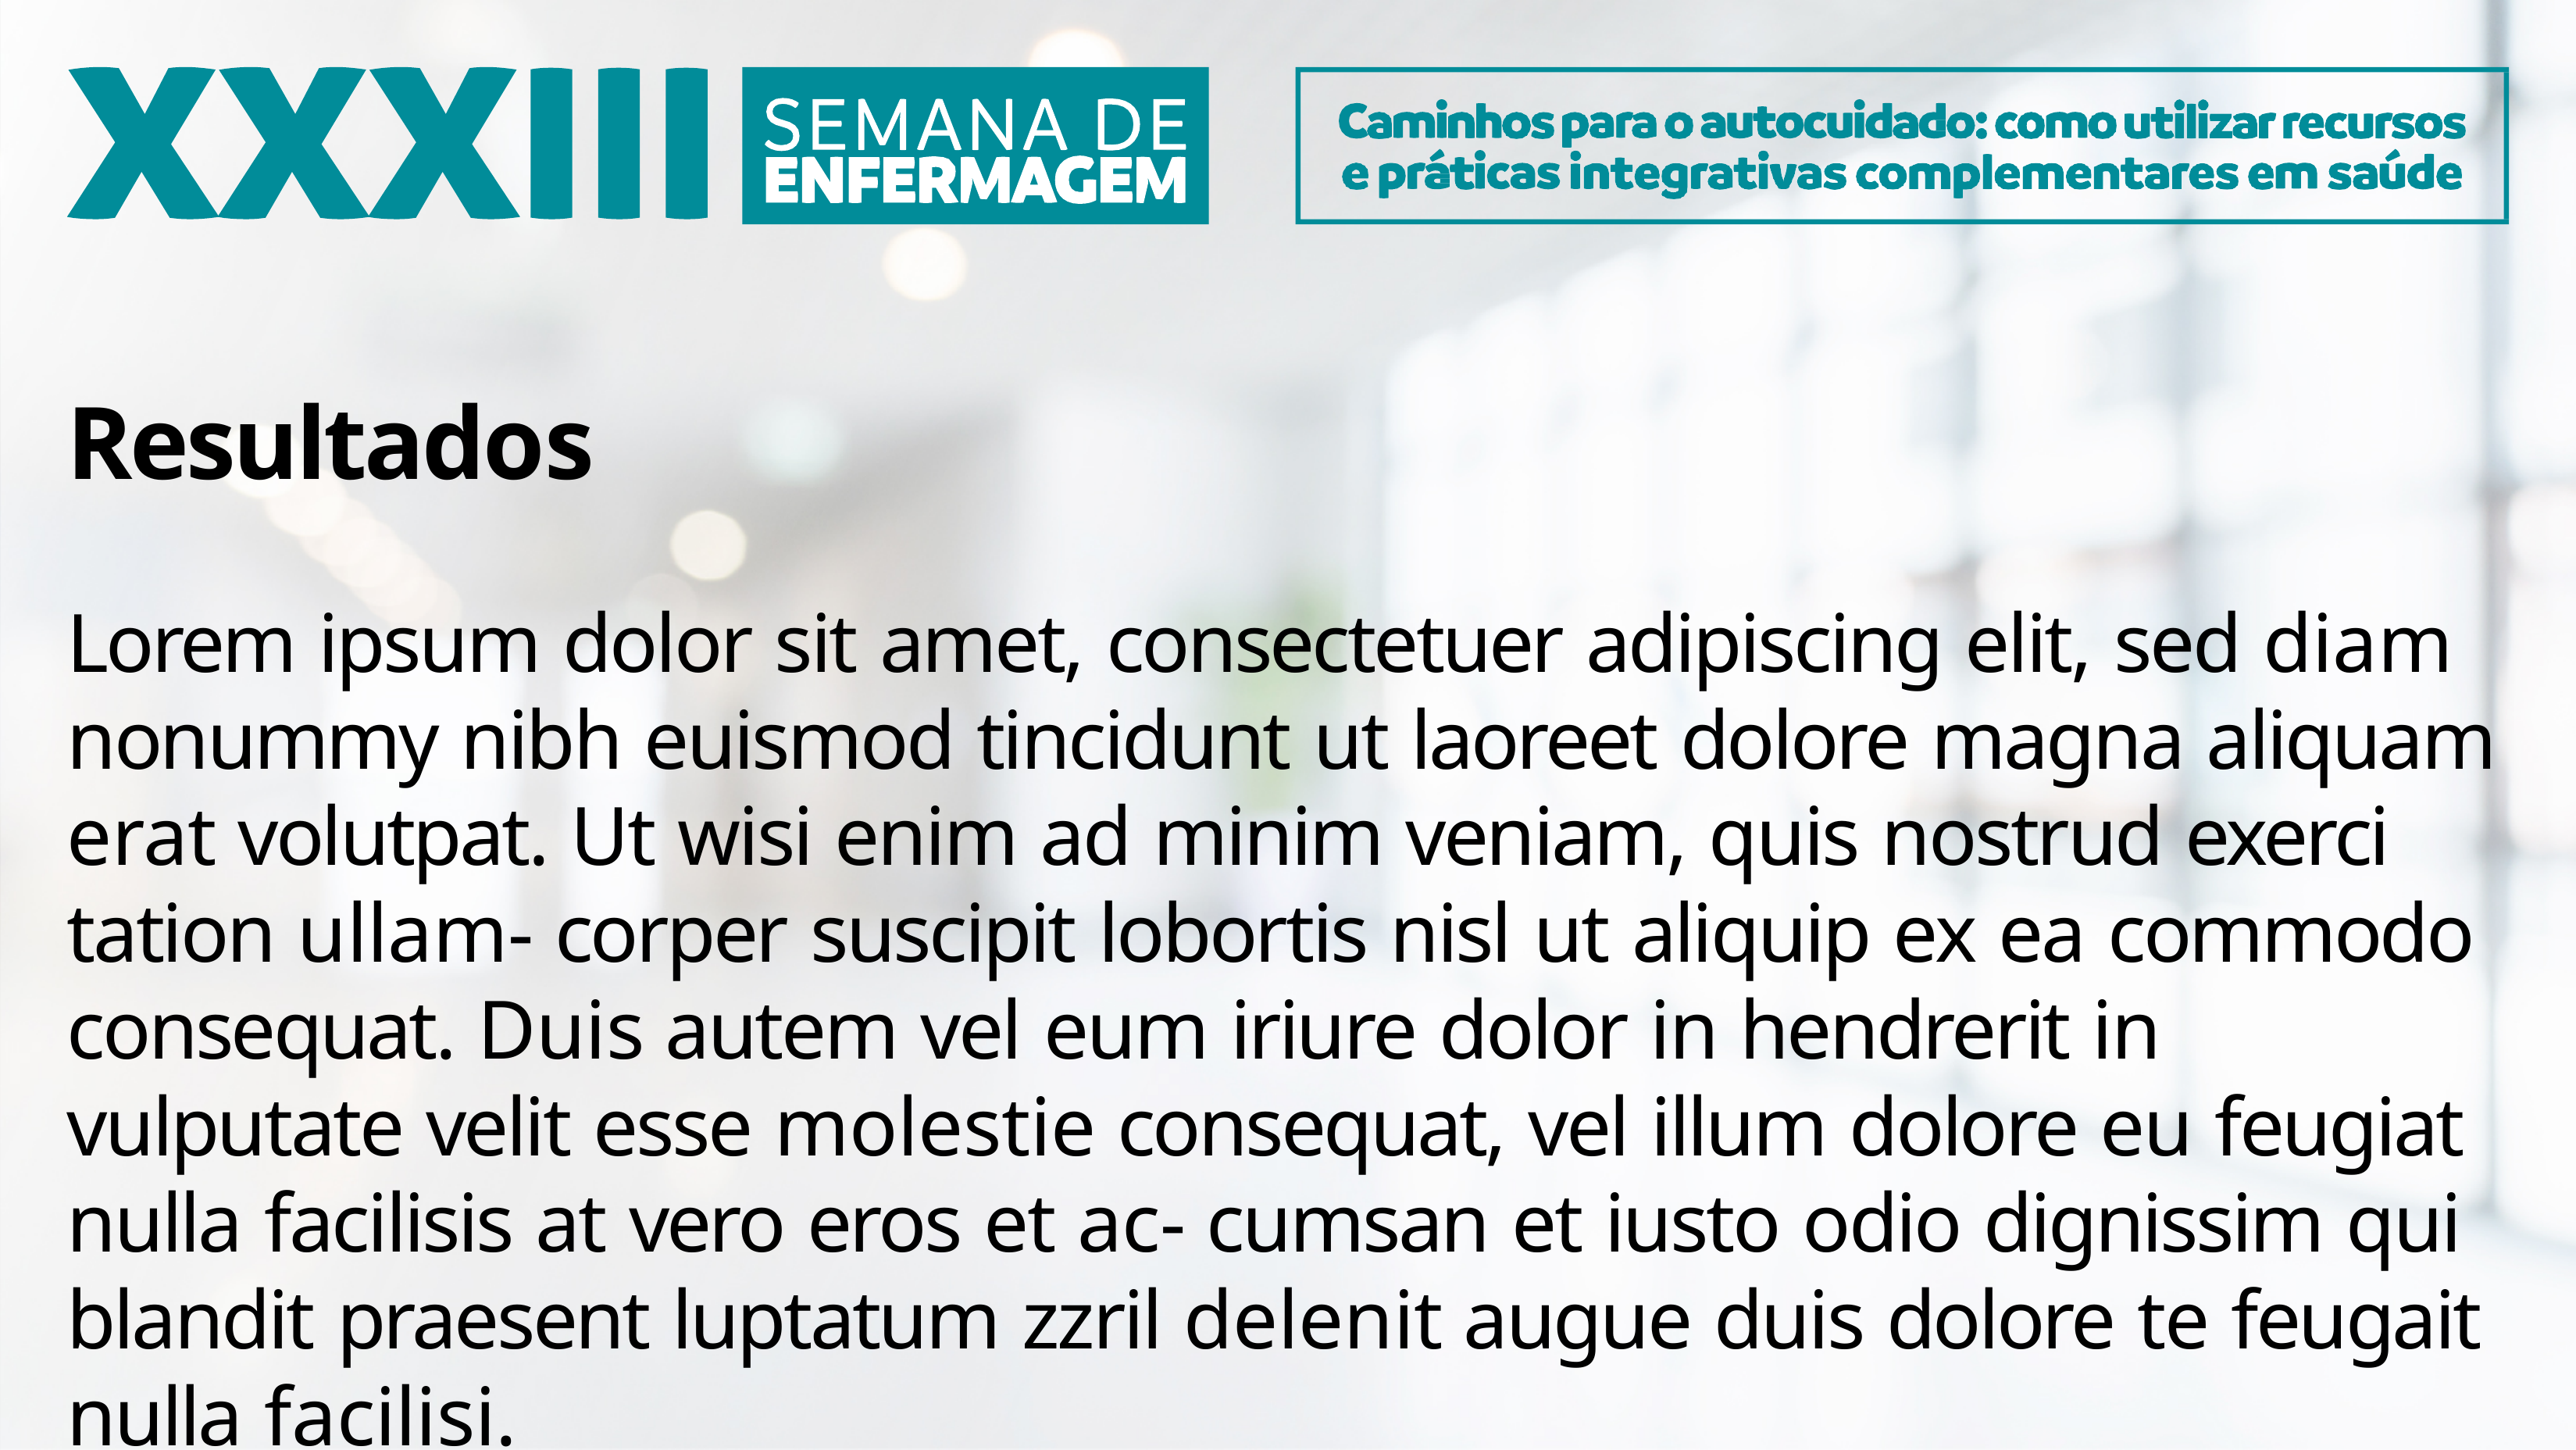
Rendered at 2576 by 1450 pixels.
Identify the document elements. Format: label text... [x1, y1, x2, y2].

picture [0, 0, 2576, 1450]
title Resultados [65, 377, 927, 590]
list Lorem ipsum dolor sit amet, consectetuer adipiscing elit, sed diam nonummy nibh euismod tincidunt ut laoreet dolore magna aliquam erat volutpat. Ut wisi enim ad minim veniam, quis nostrud exerci tation ullam- corper suscipit lobortis nisl ut aliquip ex ea commodo consequat. Duis autem vel eum iriure dolor in hendrerit in vulputate velit esse molestie consequat, vel illum dolore eu feugiat nulla facilisis at vero eros et ac- cumsan et iusto odio dignissim qui blandit praesent luptatum zzril delenit augue duis dolore te feugait nulla facilisi. [65, 590, 2500, 1450]
